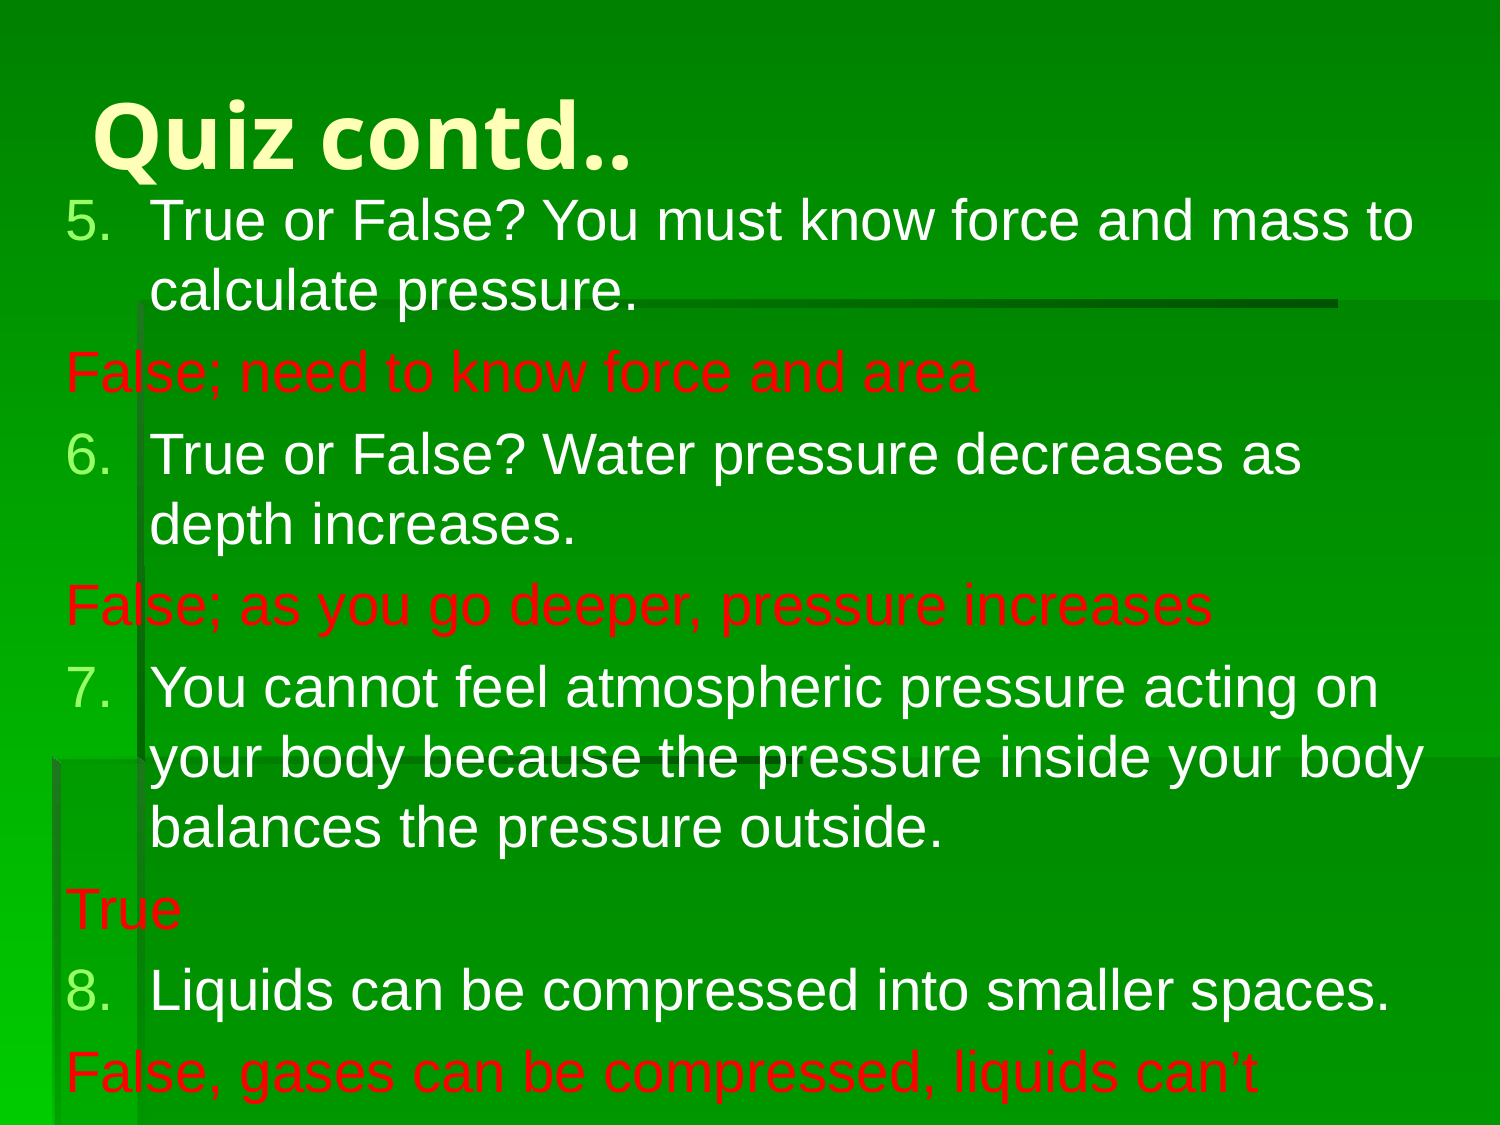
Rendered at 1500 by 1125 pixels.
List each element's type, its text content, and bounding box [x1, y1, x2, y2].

list True or False? You must know force and mass to calculate pressure. False; need to know force and area True or False? Water pressure decreases as depth increases. False; as you go deeper, pressure increases You cannot feel atmospheric pressure acting on your body because the pressure inside your body balances the pressure outside. True Liquids can be compressed into smaller spaces. False, gases can be compressed, liquids can’t [49, 174, 1476, 863]
title Quiz contd.. [74, 39, 1451, 174]
